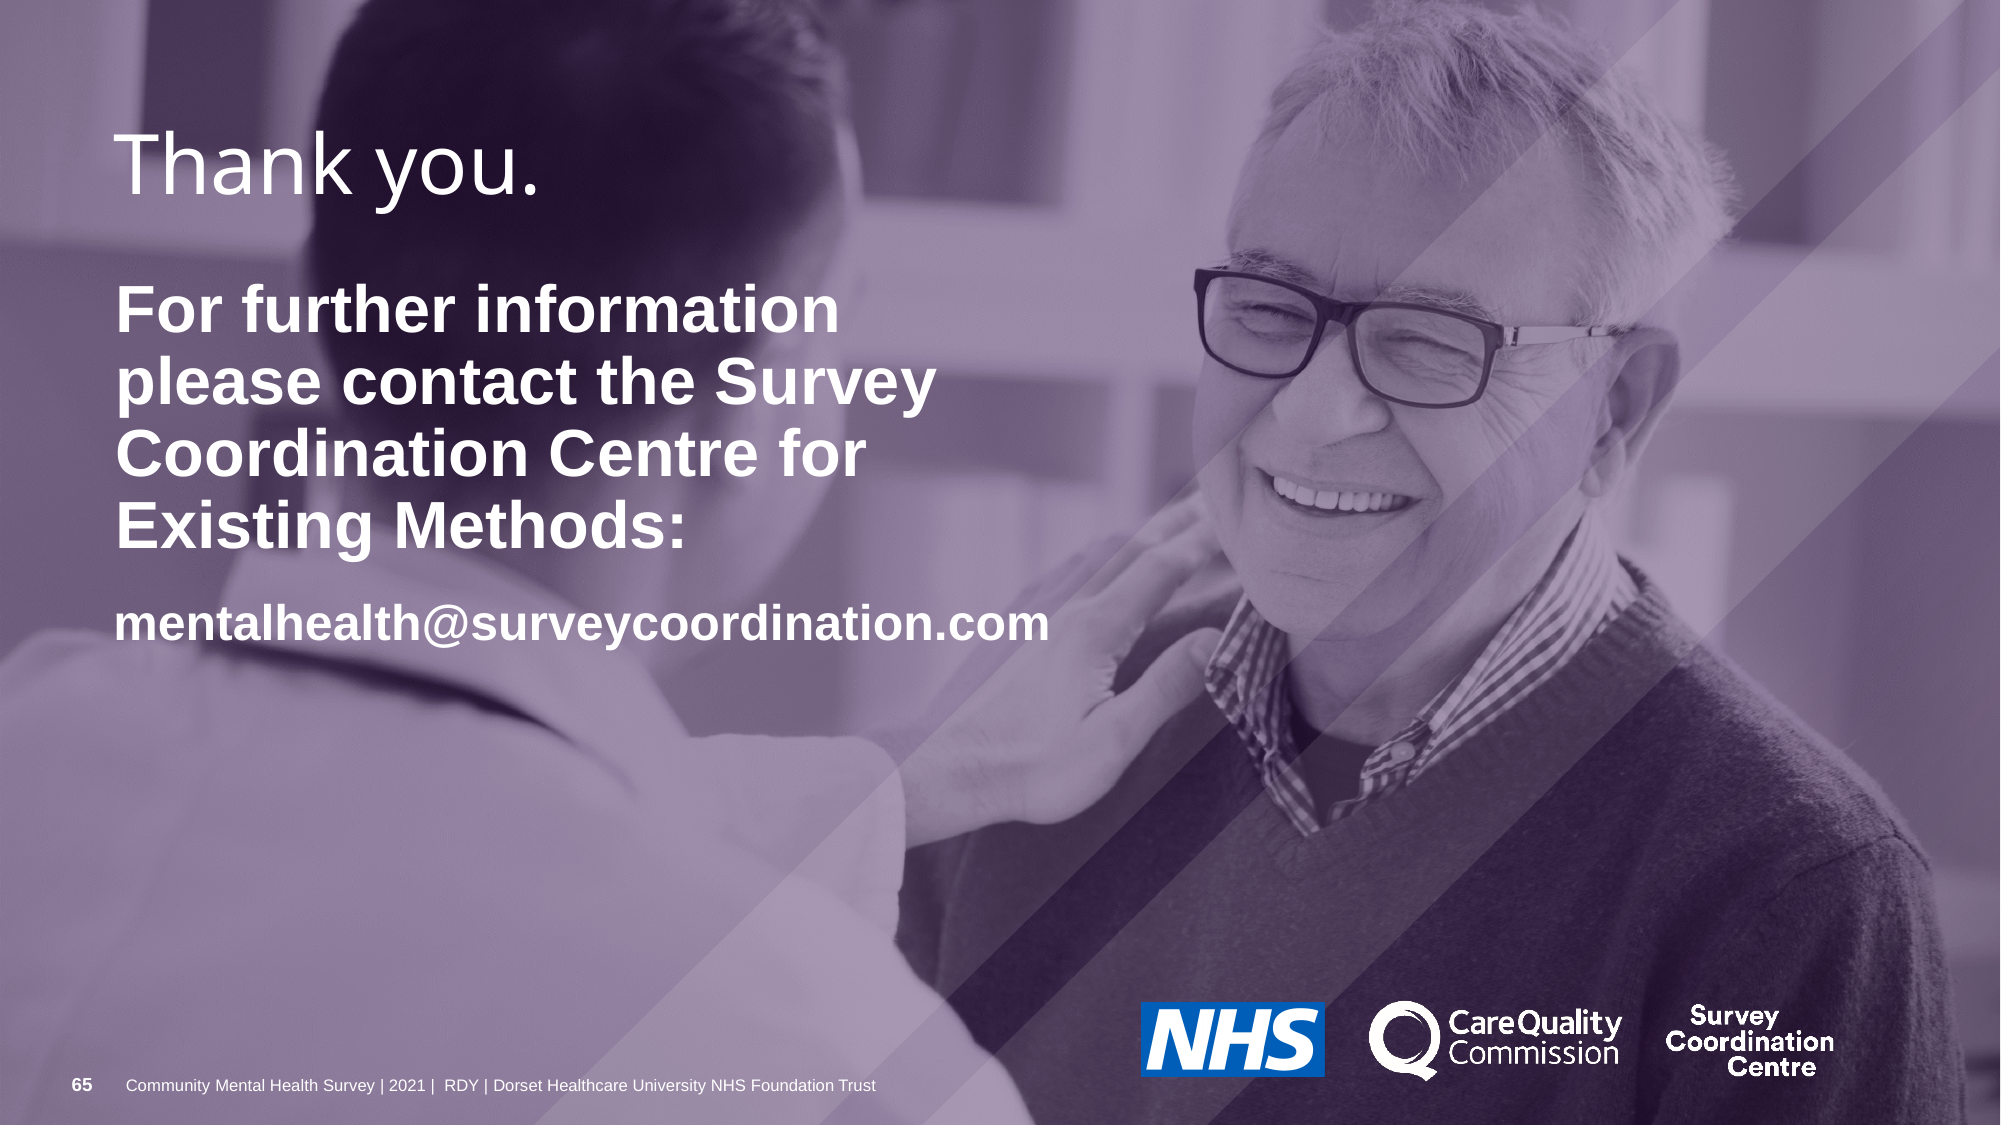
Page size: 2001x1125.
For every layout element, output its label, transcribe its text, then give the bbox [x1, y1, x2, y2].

picture [1357, 989, 1629, 1091]
title Thank you. [113, 122, 1331, 214]
picture [1663, 1001, 1836, 1079]
text_box 65 [71, 1065, 114, 1125]
text_box For further information please contact the Survey Coordination Centre for Existing Methods: [115, 275, 963, 563]
text_box mentalhealth@surveycoordination.com [113, 597, 1162, 652]
picture [1141, 1002, 1325, 1077]
